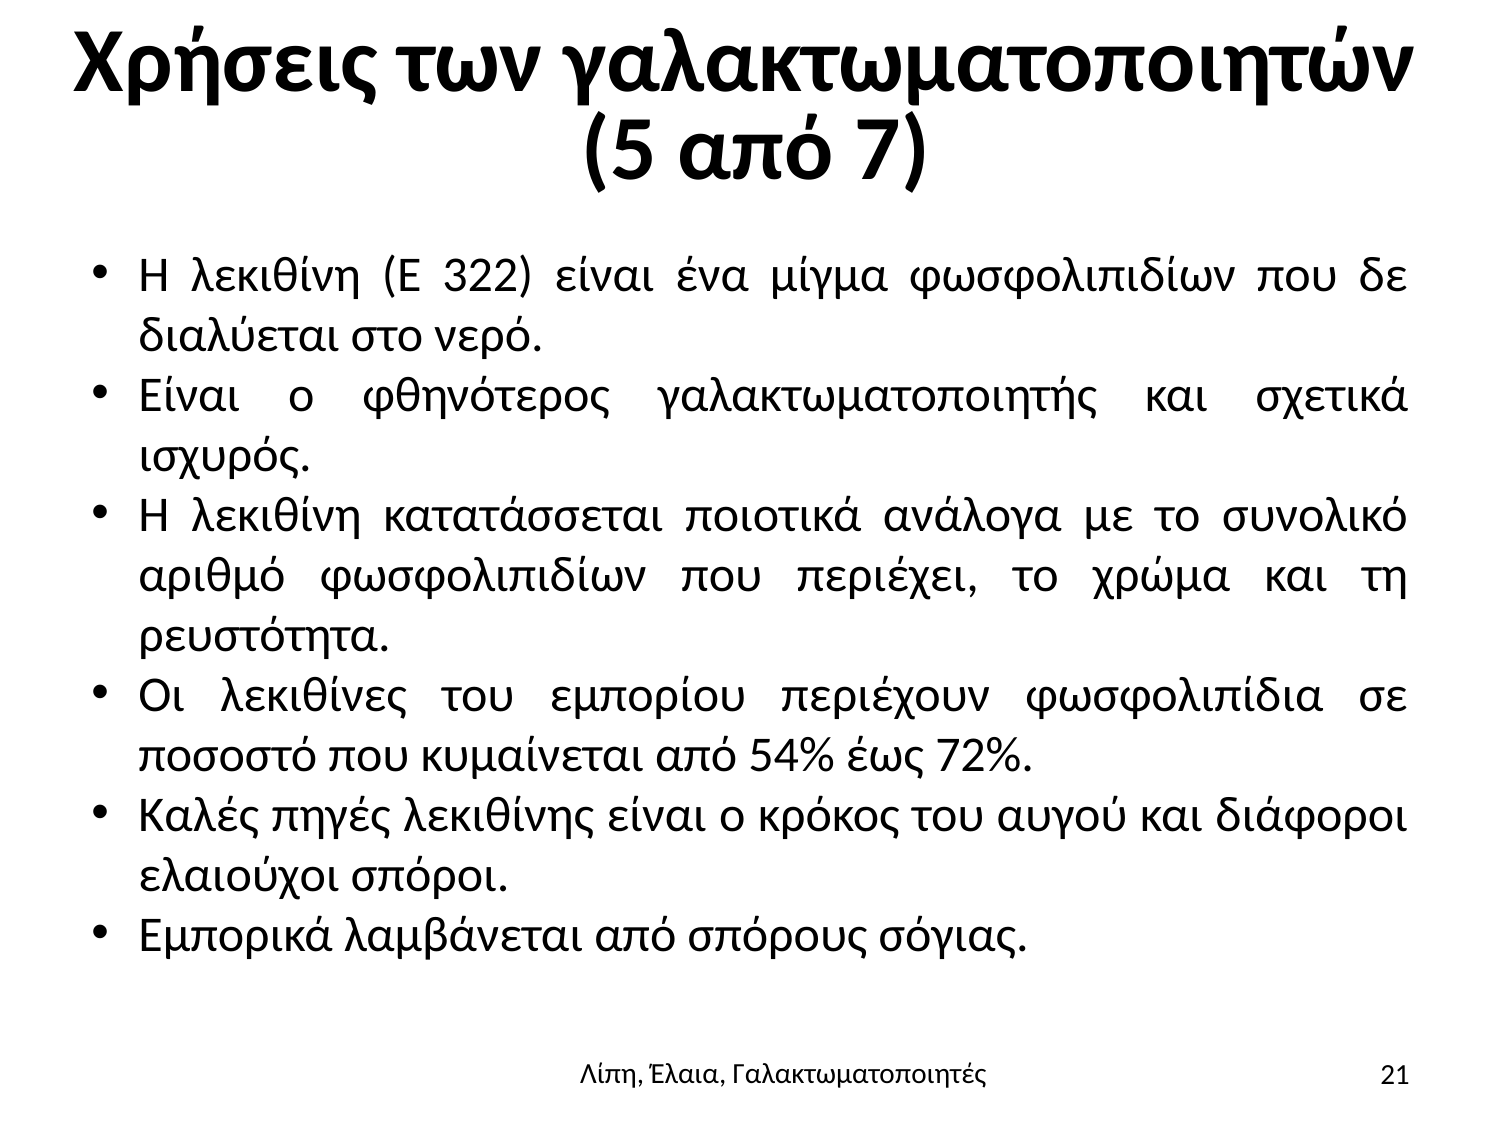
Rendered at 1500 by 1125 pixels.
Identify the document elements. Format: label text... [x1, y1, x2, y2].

text_box Λίπη, Έλαια, Γαλακτωματοποιητές [521, 1046, 1046, 1125]
slide_number 21 [1074, 1042, 1425, 1103]
title Χρήσεις των γαλακτωματοποιητών (5 από 7) [64, 7, 1447, 209]
text_box Η λεκιθίνη (Ε 322) είναι ένα μίγμα φωσφολιπιδίων που δε διαλύεται στο νερό. Είναι ο φθηνότερος γαλακτωματοποιητής και σχετικά ισχυρός. Η λεκιθίνη κατατάσσεται ποιοτικά ανάλογα με το συνολικό αριθμό φωσφολιπιδίων που περιέχει, το χρώμα και τη ρευστότητα. Οι λεκιθίνες του εμπορίου περιέχουν φωσφολιπίδια σε ποσοστό που κυμαίνεται από 54% έως 72%. Καλές πηγές λεκιθίνης είναι ο κρόκος του αυγού και διάφοροι ελαιούχοι σπόροι. Εμπορικά λαμβάνεται από σπόρους σόγιας. [76, 233, 1424, 969]
